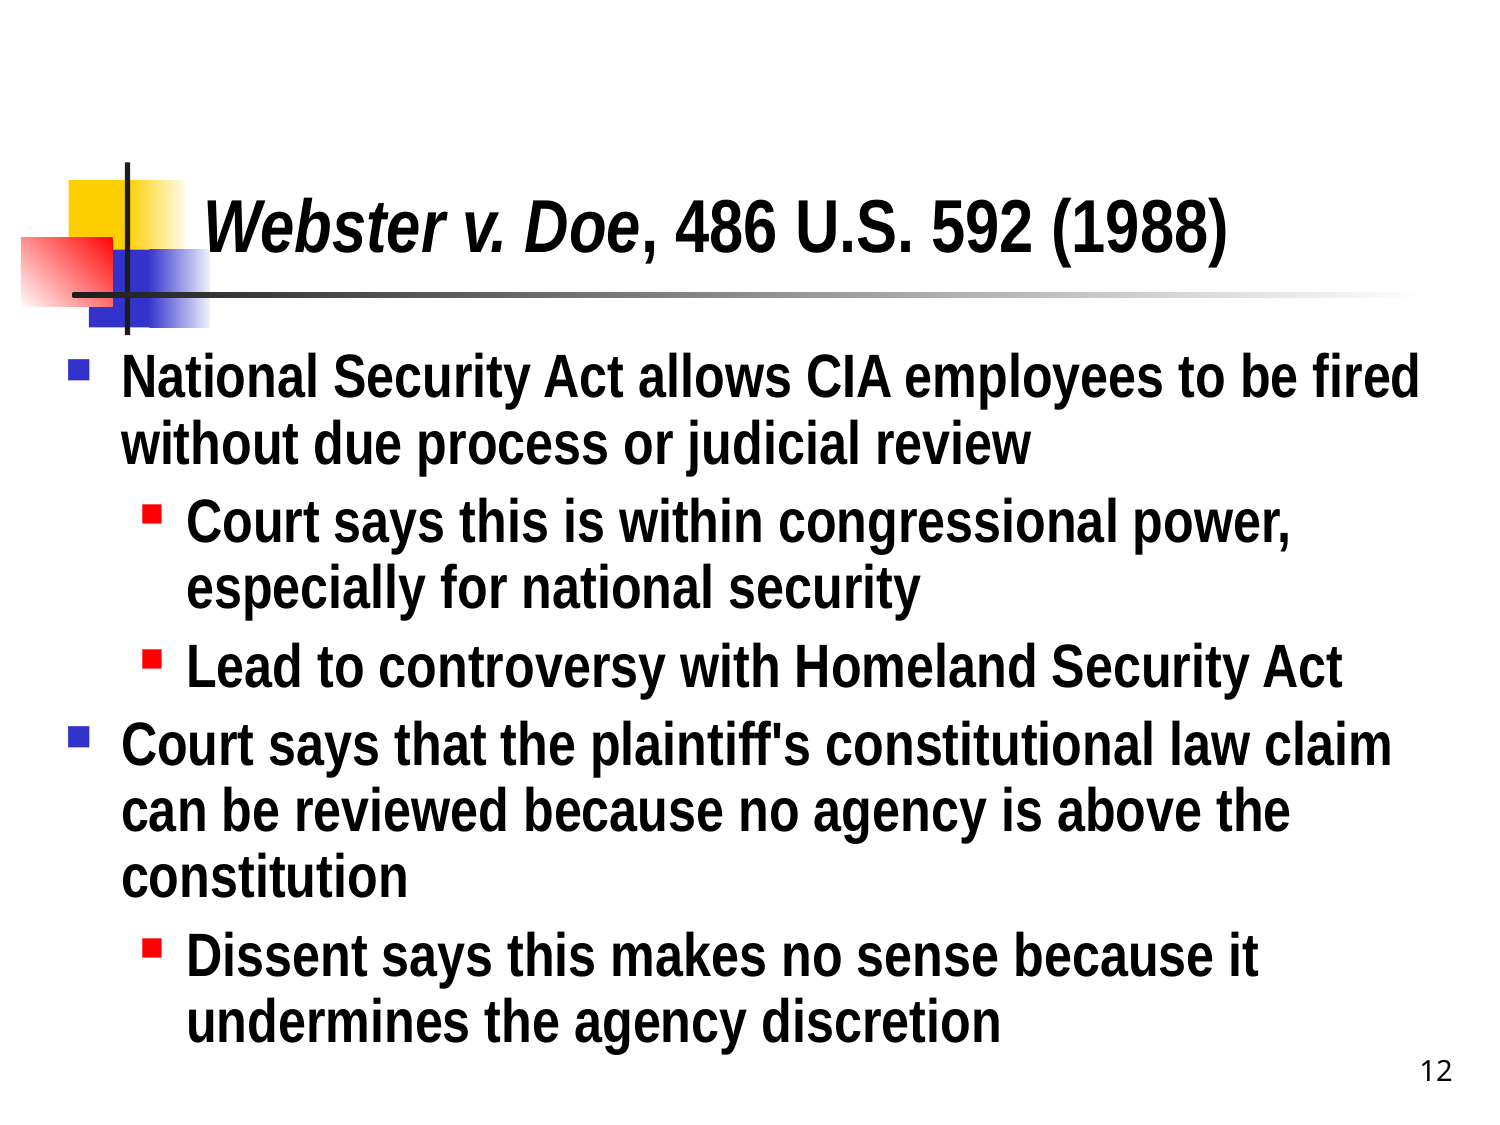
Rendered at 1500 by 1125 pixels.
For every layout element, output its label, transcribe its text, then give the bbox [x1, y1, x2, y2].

list National Security Act allows CIA employees to be fired without due process or judicial review Court says this is within congressional power, especially for national security Lead to controversy with Homeland Security Act Court says that the plaintiff's constitutional law claim can be reviewed because no agency is above the constitution Dissent says this makes no sense because it undermines the agency discretion [50, 337, 1450, 1075]
title Webster v. Doe, 486 U.S. 592 (1988) [188, 35, 1468, 275]
slide_number 12 [1155, 1024, 1468, 1100]
